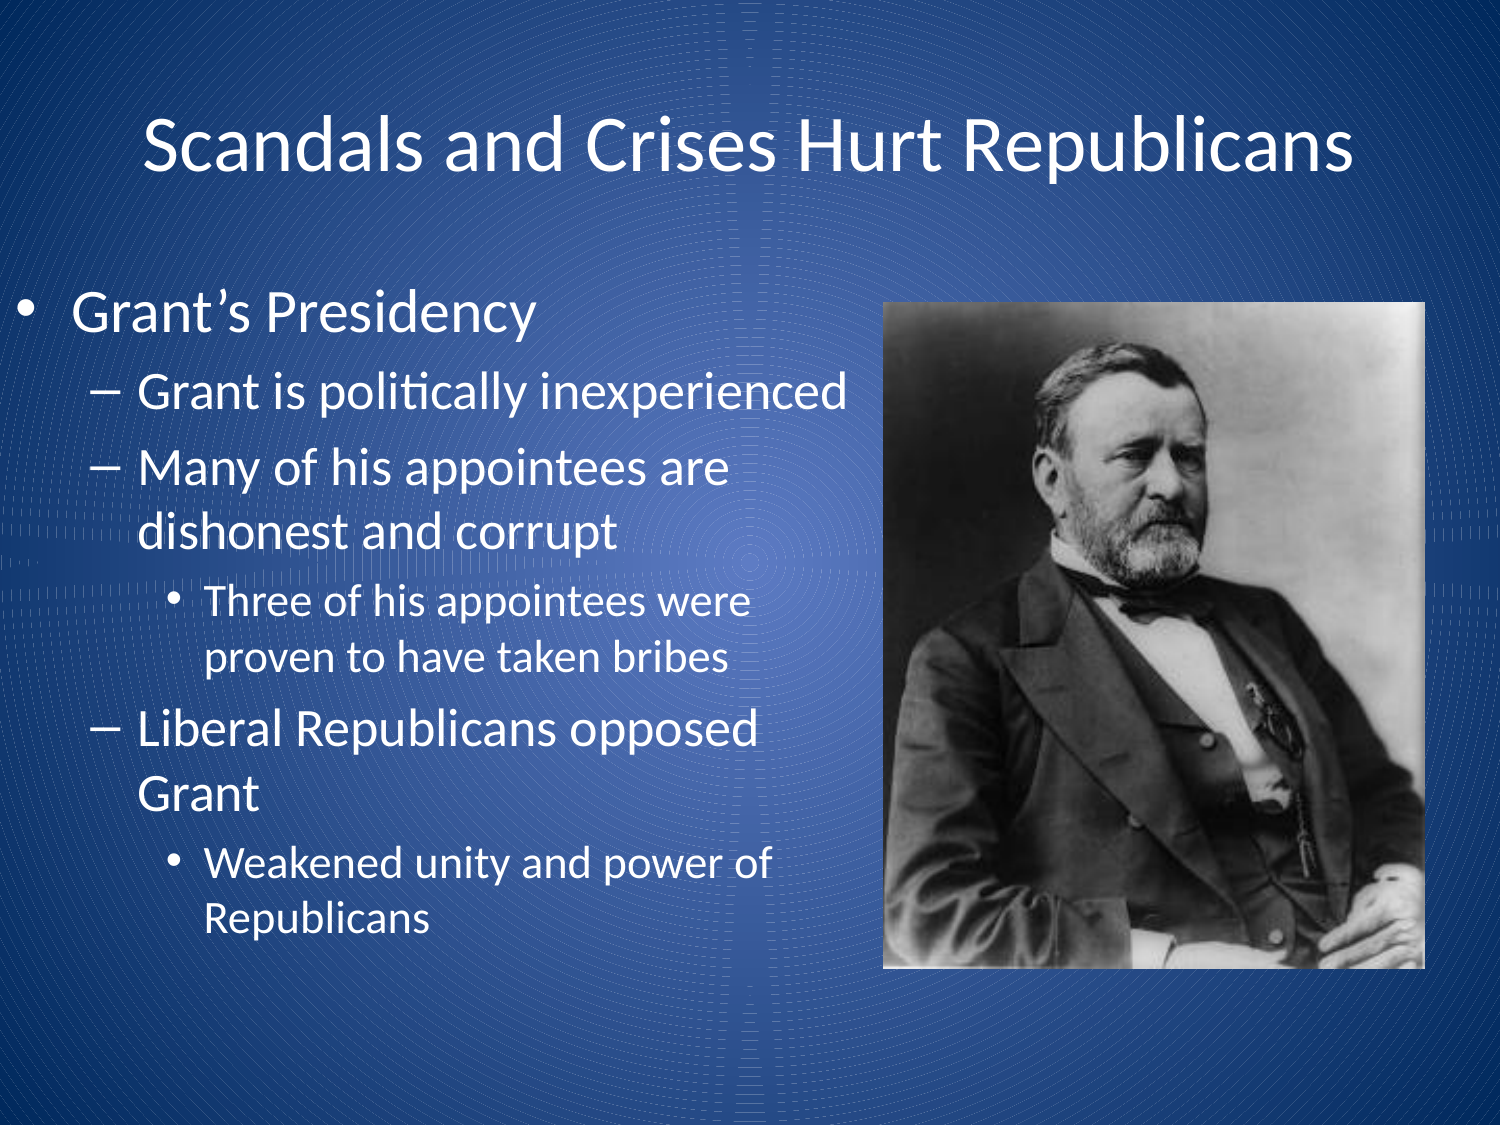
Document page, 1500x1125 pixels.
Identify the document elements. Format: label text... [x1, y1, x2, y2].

list Grant’s Presidency Grant is politically inexperienced Many of his appointees are dishonest and corrupt Three of his appointees were proven to have taken bribes Liberal Republicans opposed Grant Weakened unity and power of Republicans [0, 262, 880, 1005]
picture [883, 301, 1426, 969]
title Scandals and Crises Hurt Republicans [75, 45, 1425, 233]
